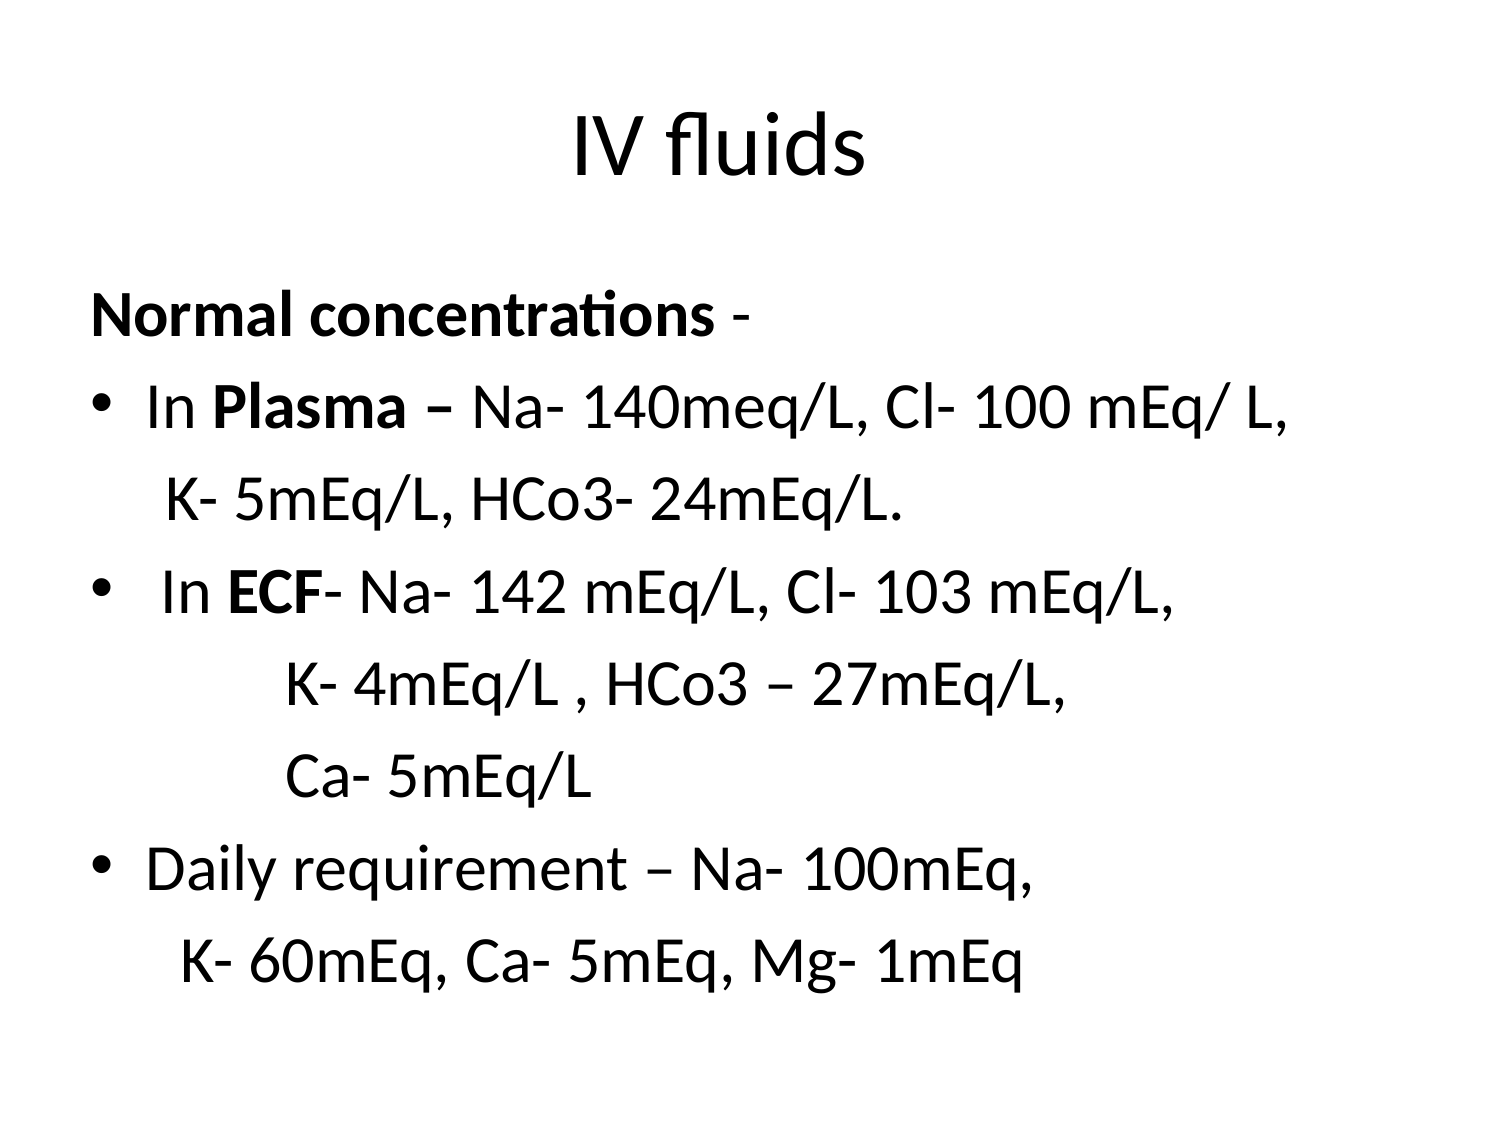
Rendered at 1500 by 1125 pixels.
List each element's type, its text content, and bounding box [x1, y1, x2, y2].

title IV fluids [75, 45, 1425, 233]
list Normal concentrations - In Plasma – Na- 140meq/L, Cl- 100 mEq/ L, K- 5mEq/L, HCo3- 24mEq/L. In ECF- Na- 142 mEq/L, Cl- 103 mEq/L, K- 4mEq/L , HCo3 – 27mEq/L, Ca- 5mEq/L Daily requirement – Na- 100mEq, K- 60mEq, Ca- 5mEq, Mg- 1mEq [75, 262, 1425, 1005]
